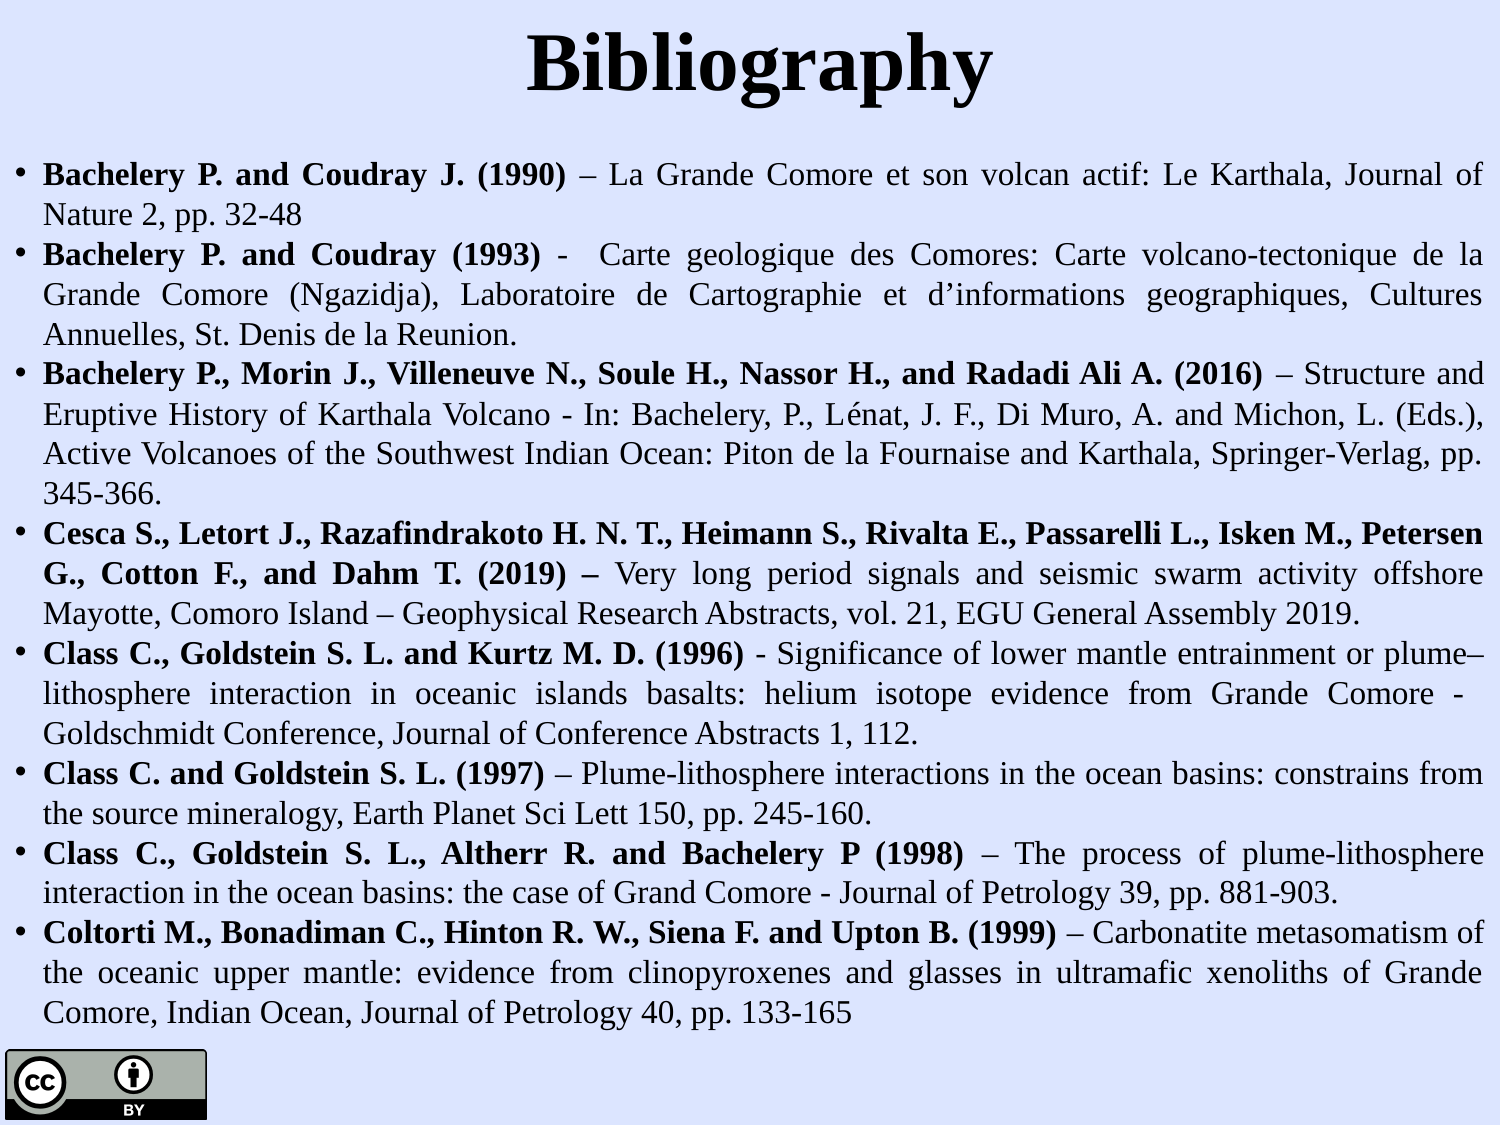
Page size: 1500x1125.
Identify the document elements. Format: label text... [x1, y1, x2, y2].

text_box Bachelery P. and Coudray J. (1990) – La Grande Comore et son volcan actif: Le Karthala, Journal of Nature 2, pp. 32-48 Bachelery P. and Coudray (1993) - Carte geologique des Comores: Carte volcano-tectonique de la Grande Comore (Ngazidja), Laboratoire de Cartographie et d’informations geographiques, Cultures Annuelles, St. Denis de la Reunion. Bachelery P., Morin J., Villeneuve N., Soule H., Nassor H., and Radadi Ali A. (2016) – Structure and Eruptive History of Karthala Volcano - In: Bachelery, P., Lénat, J. F., Di Muro, A. and Michon, L. (Eds.), Active Volcanoes of the Southwest Indian Ocean: Piton de la Fournaise and Karthala, Springer-Verlag, pp. 345-366. Cesca S., Letort J., Razafindrakoto H. N. T., Heimann S., Rivalta E., Passarelli L., Isken M., Petersen G., Cotton F., and Dahm T. (2019) – Very long period signals and seismic swarm activity offshore Mayotte, Comoro Island – Geophysical Research Abstracts, vol. 21, EGU General Assembly 2019. Class C., Goldstein S. L. and Kurtz M. D. (1996) - Significance of lower mantle entrainment or plume–lithosphere interaction in oceanic islands basalts: helium isotope evidence from Grande Comore - Goldschmidt Conference, Journal of Conference Abstracts 1, 112. Class C. and Goldstein S. L. (1997) – Plume-lithosphere interactions in the ocean basins: constrains from the source mineralogy, Earth Planet Sci Lett 150, pp. 245-160. Class C., Goldstein S. L., Altherr R. and Bachelery P (1998) – The process of plume-lithosphere interaction in the ocean basins: the case of Grand Comore - Journal of Petrology 39, pp. 881-903. Coltorti M., Bonadiman C., Hinton R. W., Siena F. and Upton B. (1999) – Carbonatite metasomatism of the oceanic upper mantle: evidence from clinopyroxenes and glasses in ultramafic xenoliths of Grande Comore, Indian Ocean, Journal of Petrology 40, pp. 133-165 [0, 144, 1500, 1098]
picture [4, 1048, 207, 1120]
text_box Bibliography [0, 0, 1500, 115]
